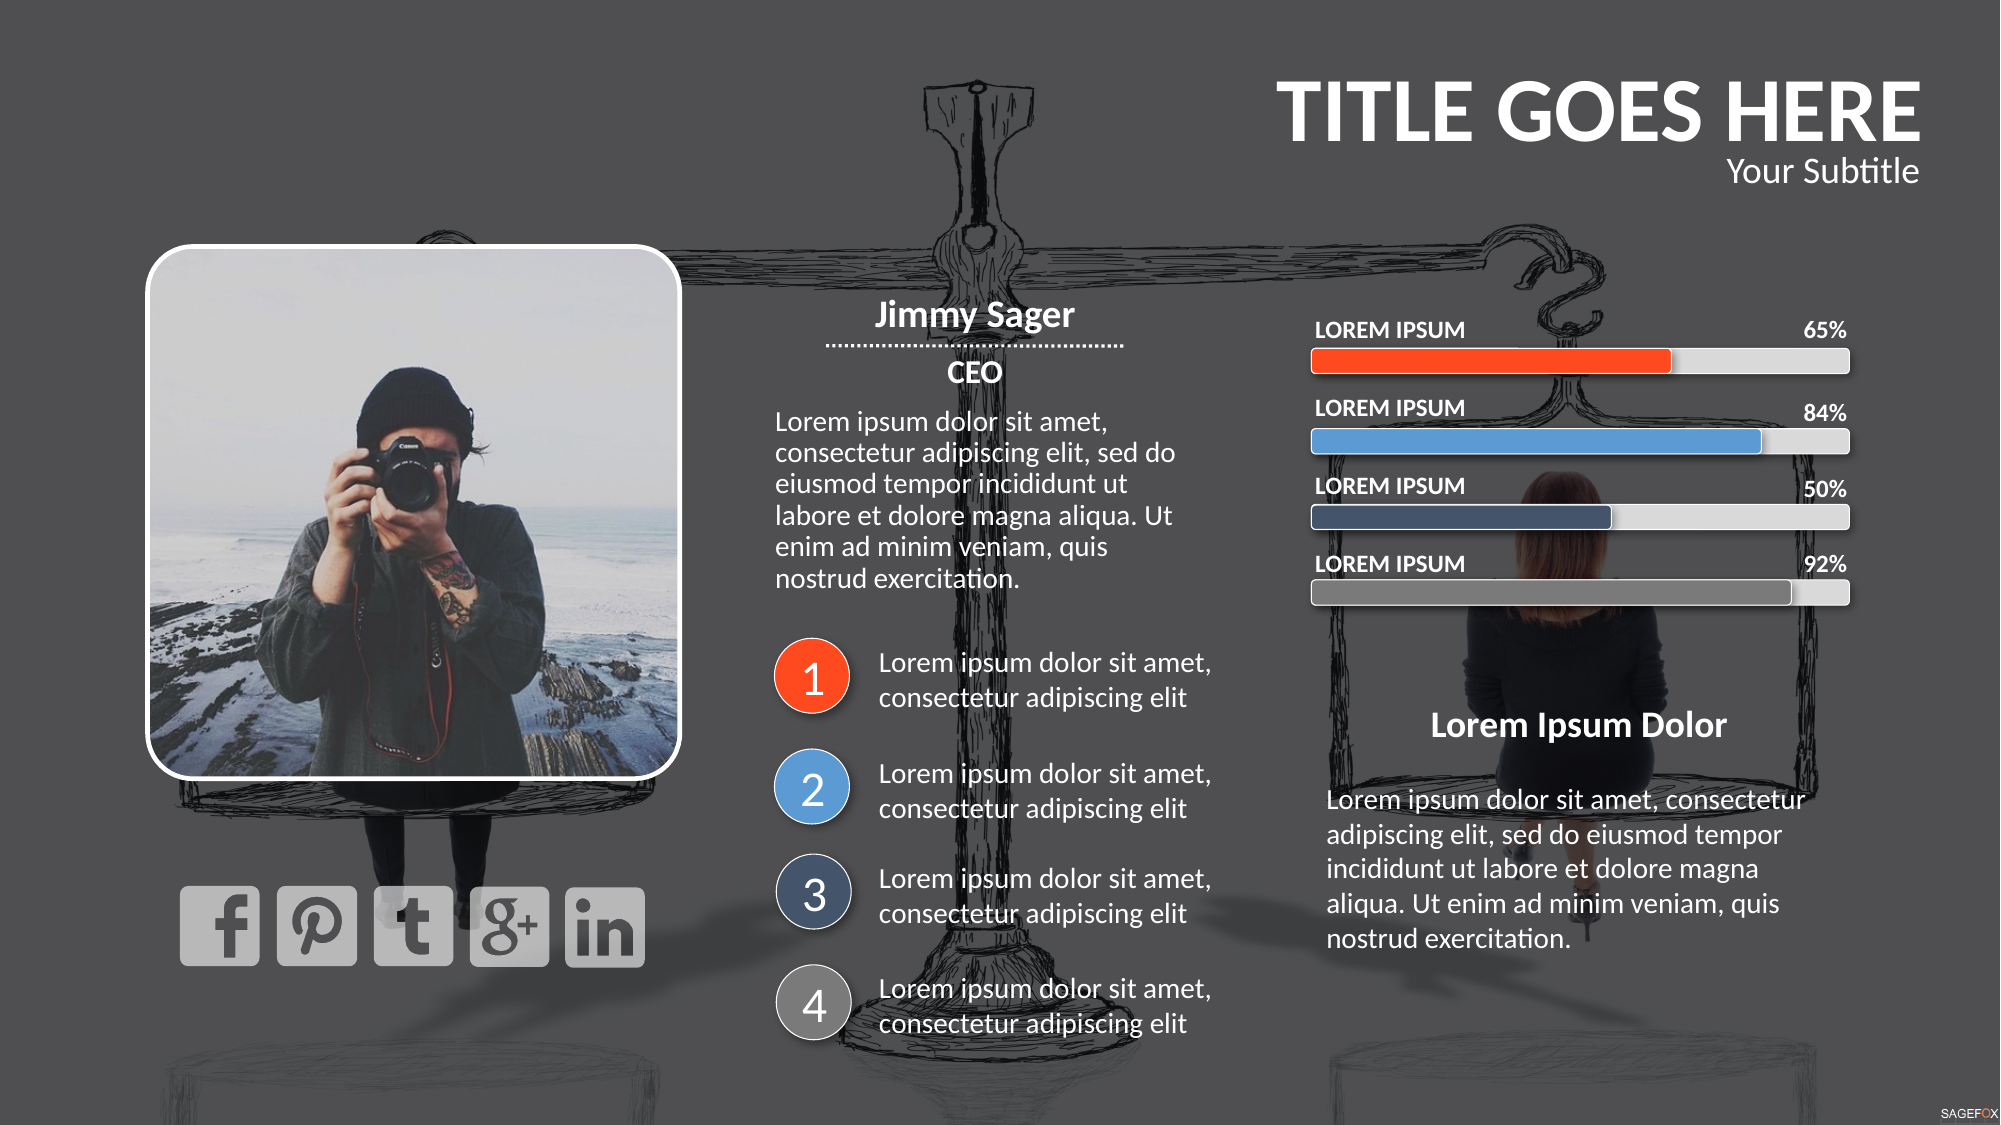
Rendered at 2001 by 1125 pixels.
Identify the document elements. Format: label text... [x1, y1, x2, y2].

text_box Lorem ipsum dolor sit amet, consectetur adipiscing elit, sed do eiusmod tempor incididunt ut labore et dolore magna aliqua. Ut enim ad minim veniam, quis nostrud exercitation. [775, 405, 1181, 631]
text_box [1311, 312, 1850, 374]
text_box Lorem ipsum dolor sit amet, consectetur adipiscing elit [868, 964, 1244, 1045]
text_box Jimmy Sager [800, 294, 1151, 337]
text_box 4 [775, 963, 853, 1041]
picture [1940, 0, 2001, 1125]
text_box CEO [800, 351, 1151, 394]
text_box 1 [773, 637, 851, 715]
text_box Lorem ipsum dolor sit amet, consectetur adipiscing elit [868, 748, 1244, 829]
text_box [1311, 469, 1850, 530]
text_box Lorem ipsum dolor sit amet, consectetur adipiscing elit [868, 854, 1244, 934]
picture [147, 246, 680, 779]
text_box 2 [773, 747, 851, 826]
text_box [179, 885, 645, 968]
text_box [1311, 547, 1850, 606]
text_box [1311, 391, 1850, 454]
text_box 3 [775, 853, 853, 931]
text_box Lorem Ipsum Dolor Lorem ipsum dolor sit amet, consectetur adipiscing elit, sed do eiusmod tempor incididunt ut labore et dolore magna aliqua. Ut enim ad minim veniam, quis nostrud exercitation. [1311, 692, 1848, 963]
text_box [1035, 42, 1939, 199]
text_box Lorem ipsum dolor sit amet, consectetur adipiscing elit [868, 638, 1244, 719]
